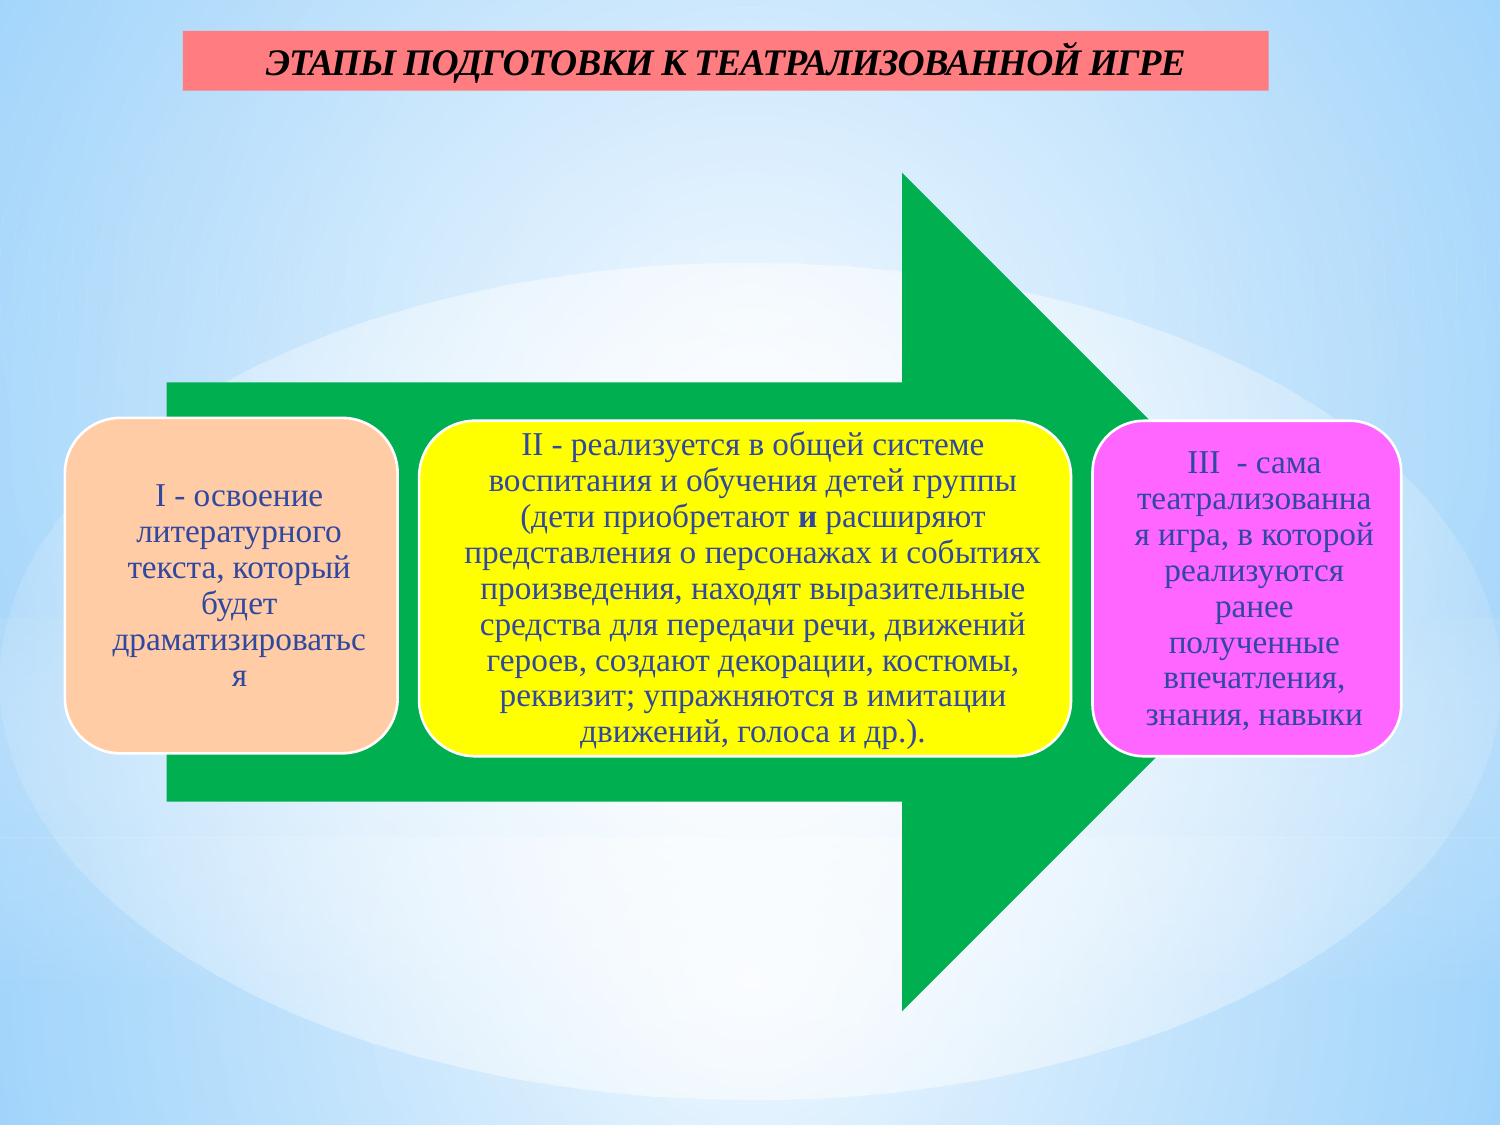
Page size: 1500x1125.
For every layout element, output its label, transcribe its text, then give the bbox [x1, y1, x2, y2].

text_box ЭТАПЫ ПОДГОТОВКИ К ТЕАТРАЛИЗОВАННОЙ ИГРЕ [182, 30, 1269, 91]
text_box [64, 172, 1424, 1012]
